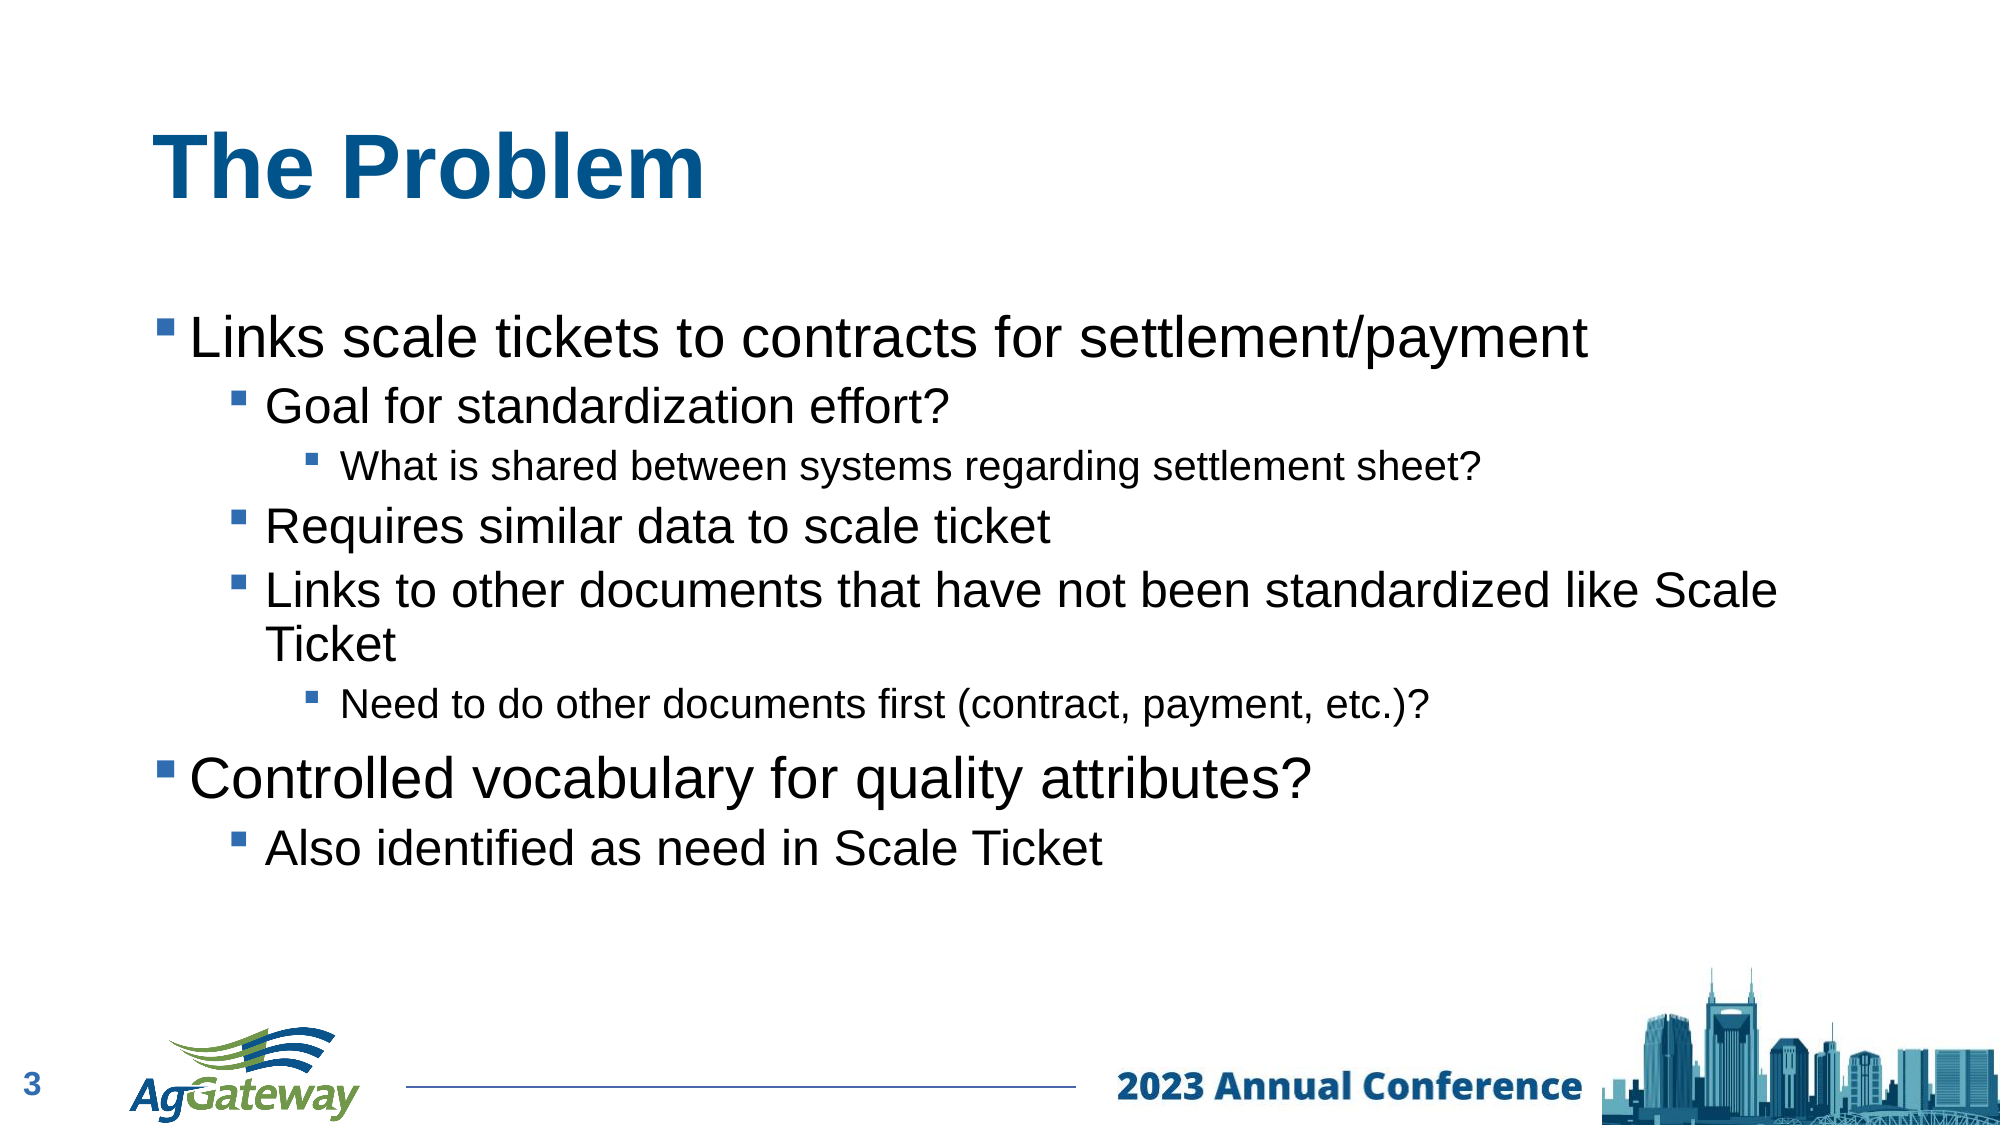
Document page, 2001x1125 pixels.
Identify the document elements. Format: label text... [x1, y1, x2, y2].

picture [1602, 1118, 1619, 1125]
picture [1602, 958, 2000, 1125]
title The Problem [137, 59, 1863, 278]
slide_number 3 [8, 1054, 91, 1107]
picture [1117, 1067, 1593, 1111]
list Links scale tickets to contracts for settlement/payment Goal for standardization effort? What is shared between systems regarding settlement sheet? Requires similar data to scale ticket Links to other documents that have not been standardized like Scale Ticket Need to do other documents first (contract, payment, etc.)? Controlled vocabulary for quality attributes? Also identified as need in Scale Ticket [137, 299, 1863, 1014]
picture [114, 1013, 376, 1125]
picture [1623, 1117, 1630, 1125]
